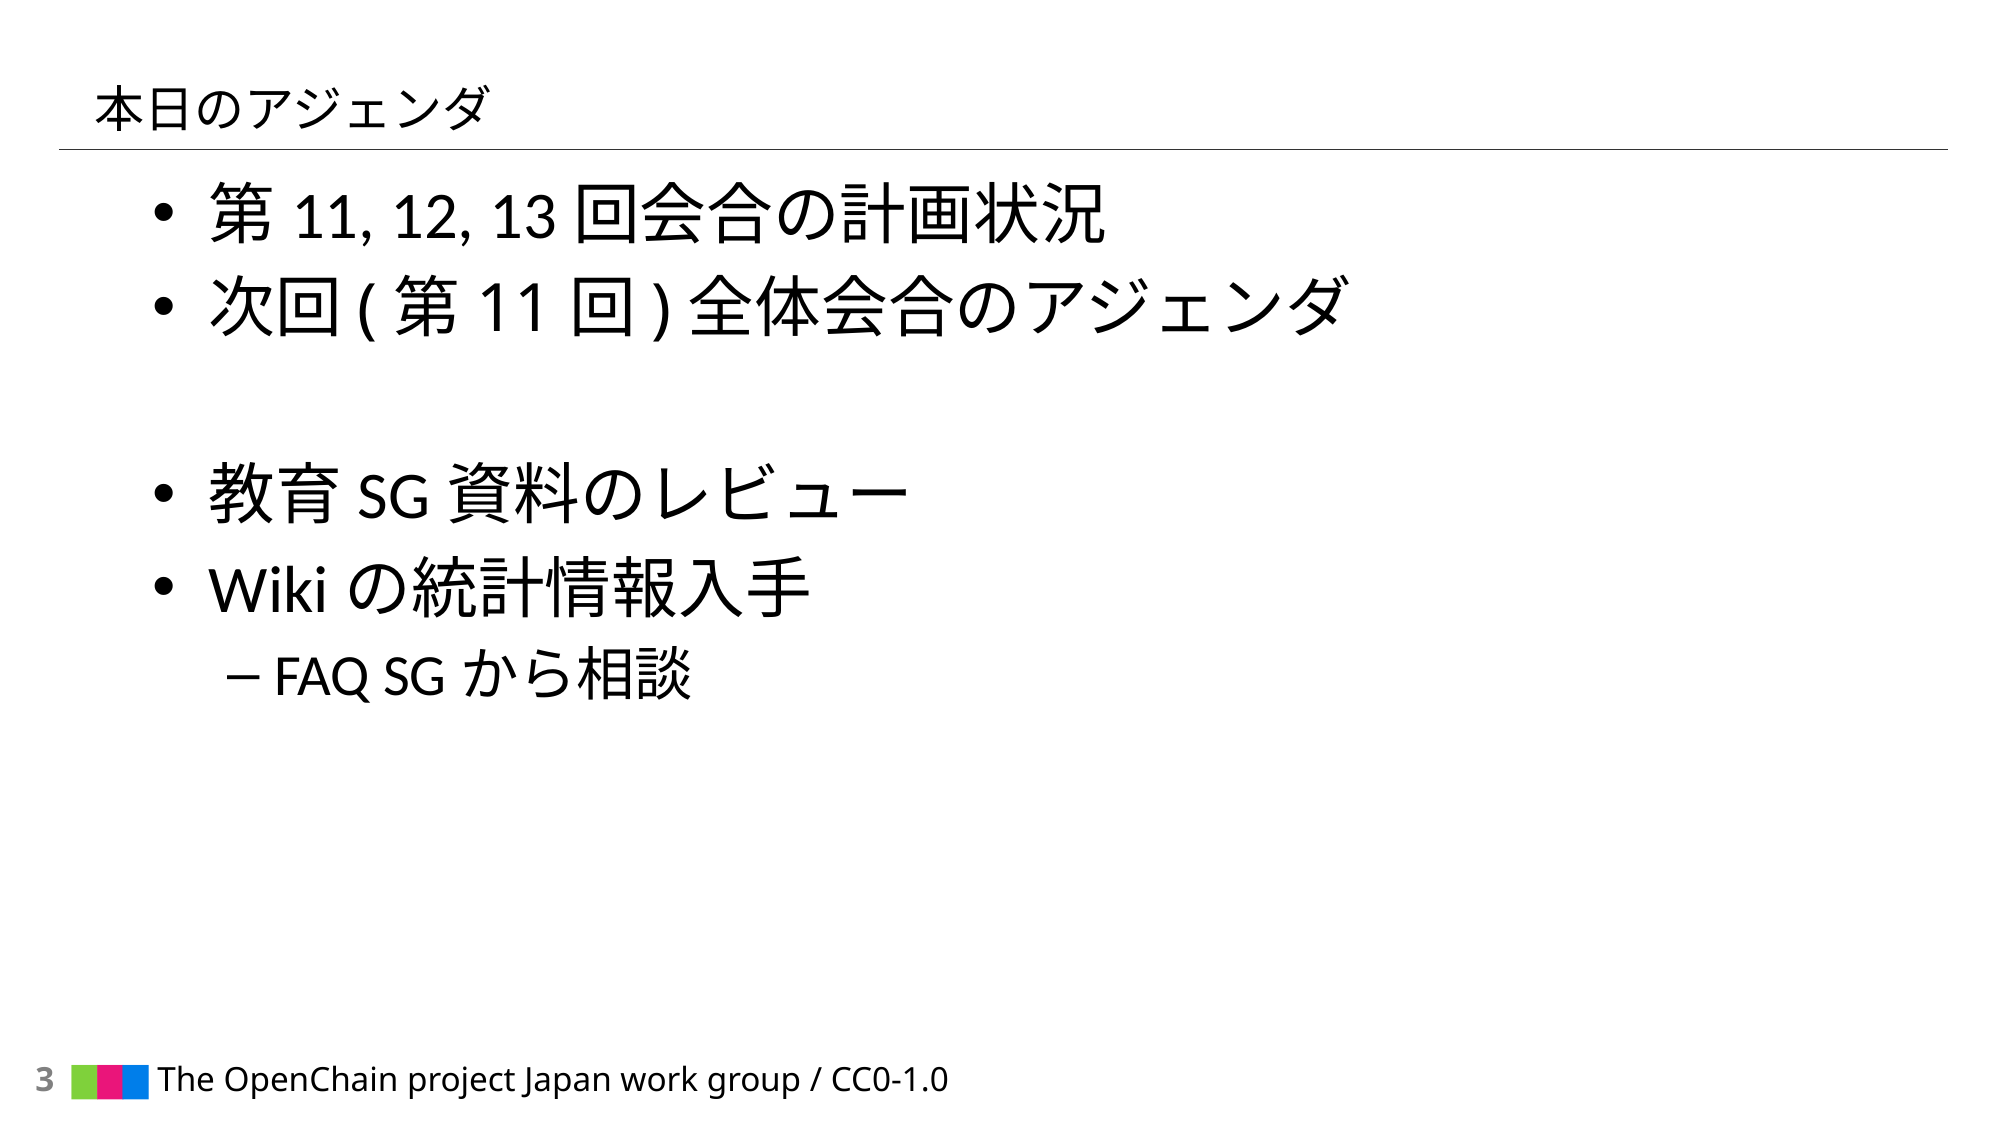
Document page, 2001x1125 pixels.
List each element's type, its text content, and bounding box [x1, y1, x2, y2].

title 本日のアジェンダ [94, 7, 1906, 138]
text_box 第11, 12, 13回会合の計画状況 次回(第11回)全体会合のアジェンダ 教育SG資料のレビュー Wikiの統計情報入手 FAQ SGから相談 [137, 164, 1863, 1066]
